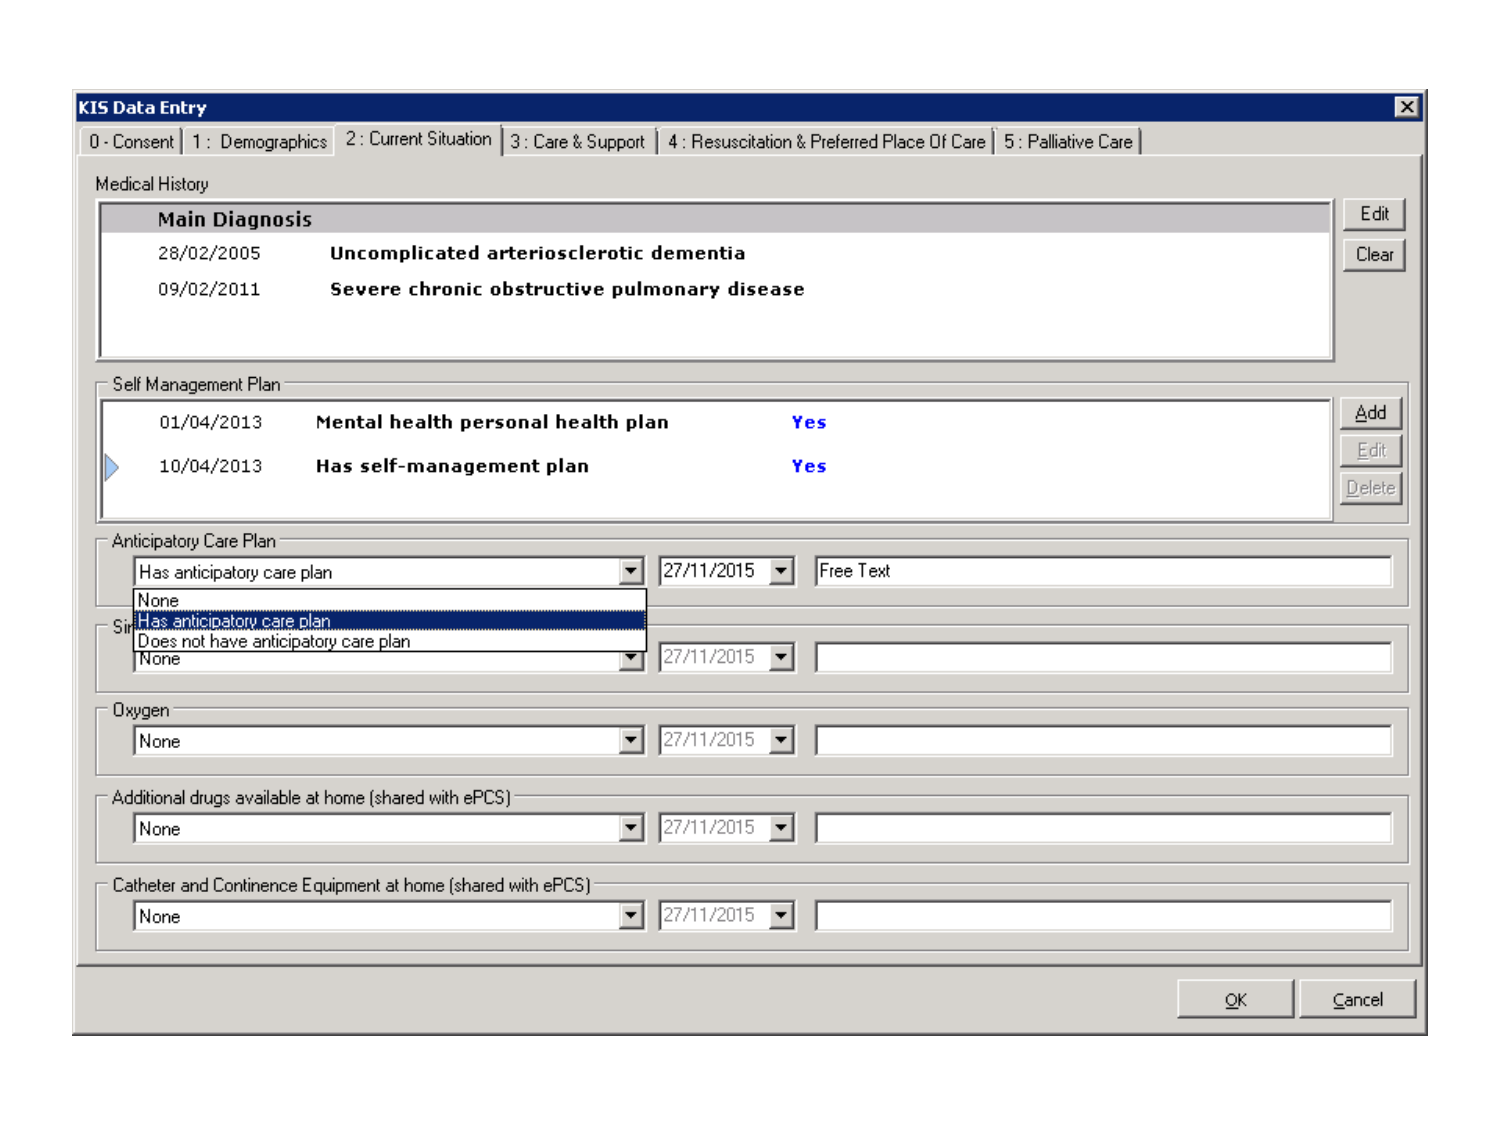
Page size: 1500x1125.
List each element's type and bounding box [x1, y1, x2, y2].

picture [72, 89, 1428, 1036]
